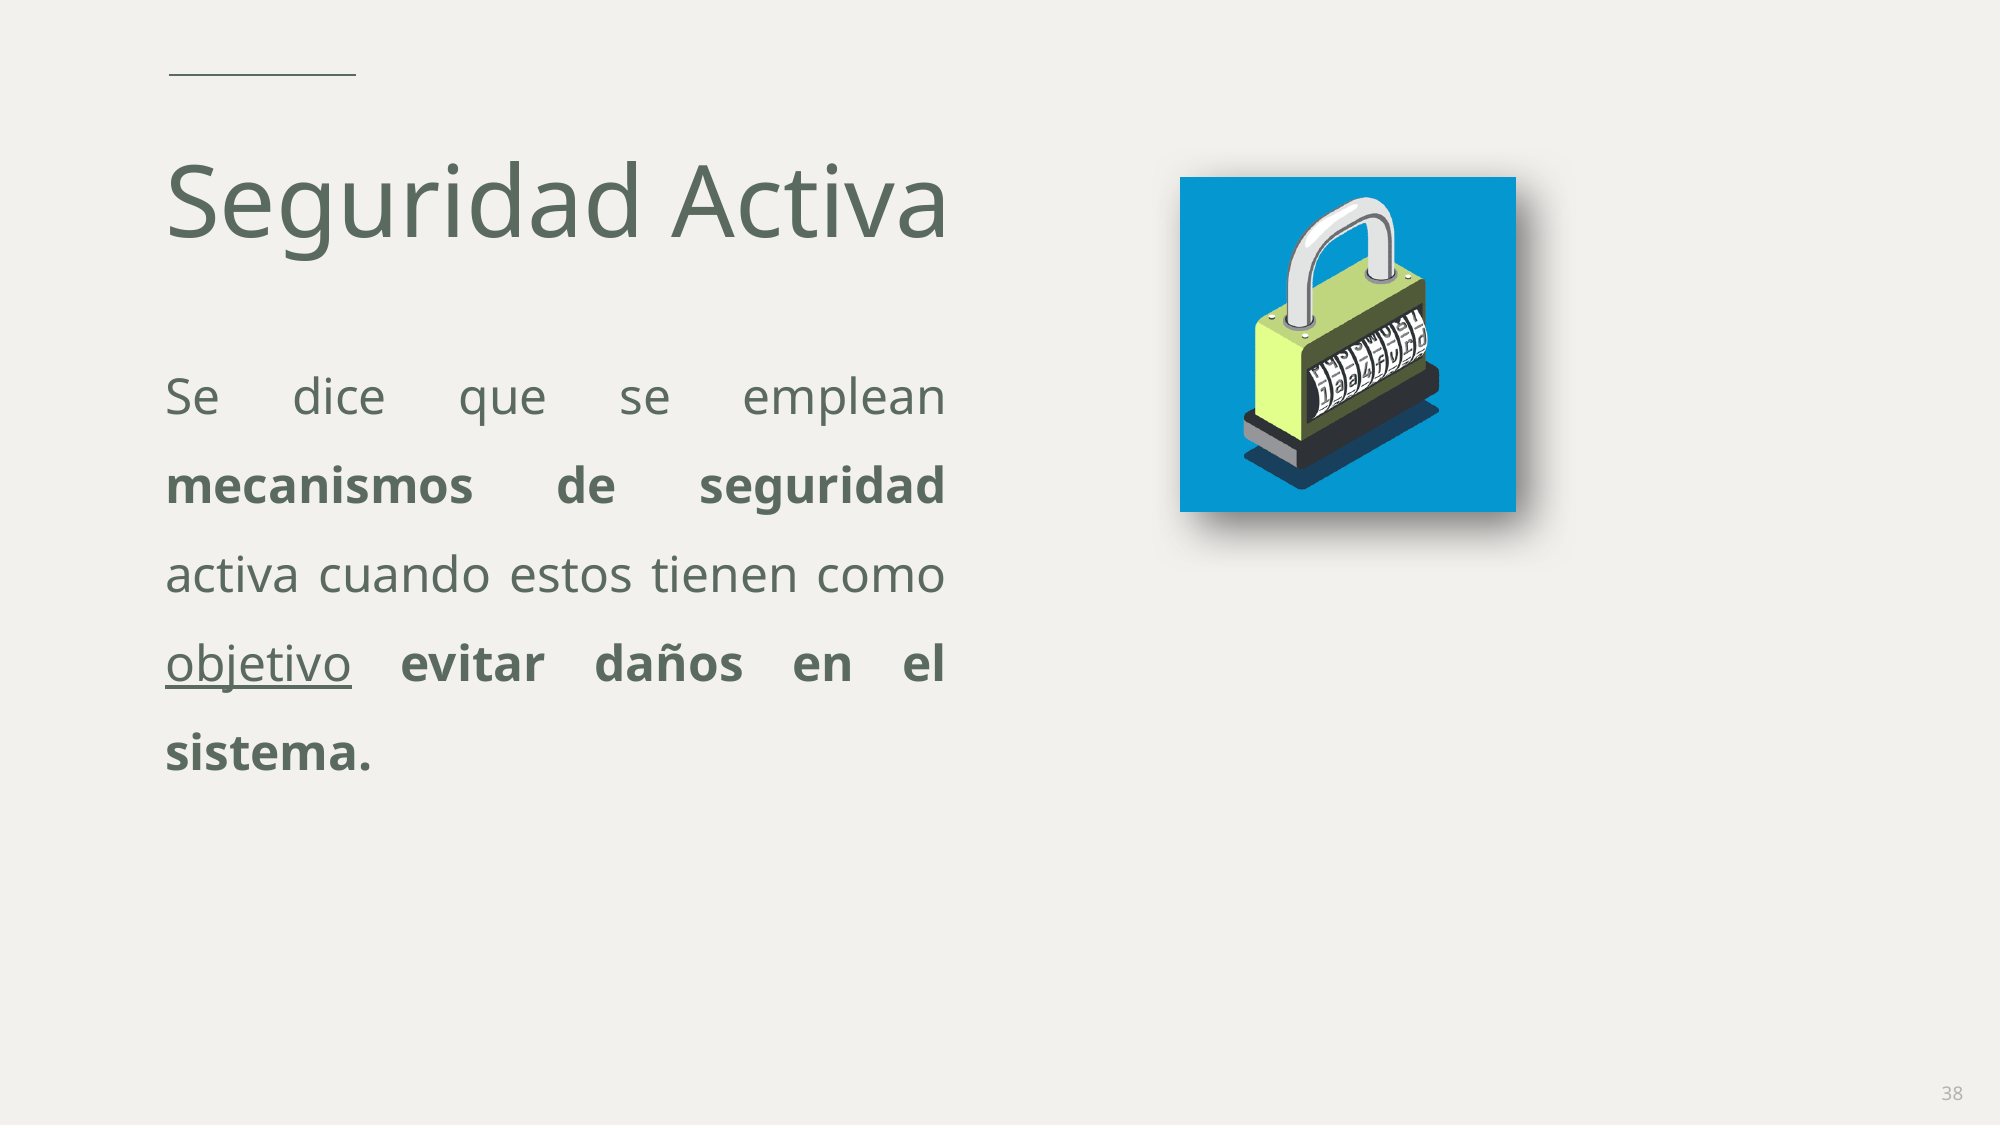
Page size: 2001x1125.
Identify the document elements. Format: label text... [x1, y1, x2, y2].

title Seguridad Activa [150, 143, 1957, 512]
picture [1244, 198, 1438, 489]
slide_number 38 [1528, 1064, 1979, 1124]
text_box Se dice que se emplean mecanismos de seguridad activa cuando estos tienen como objetivo evitar daños en el sistema. [149, 328, 962, 793]
